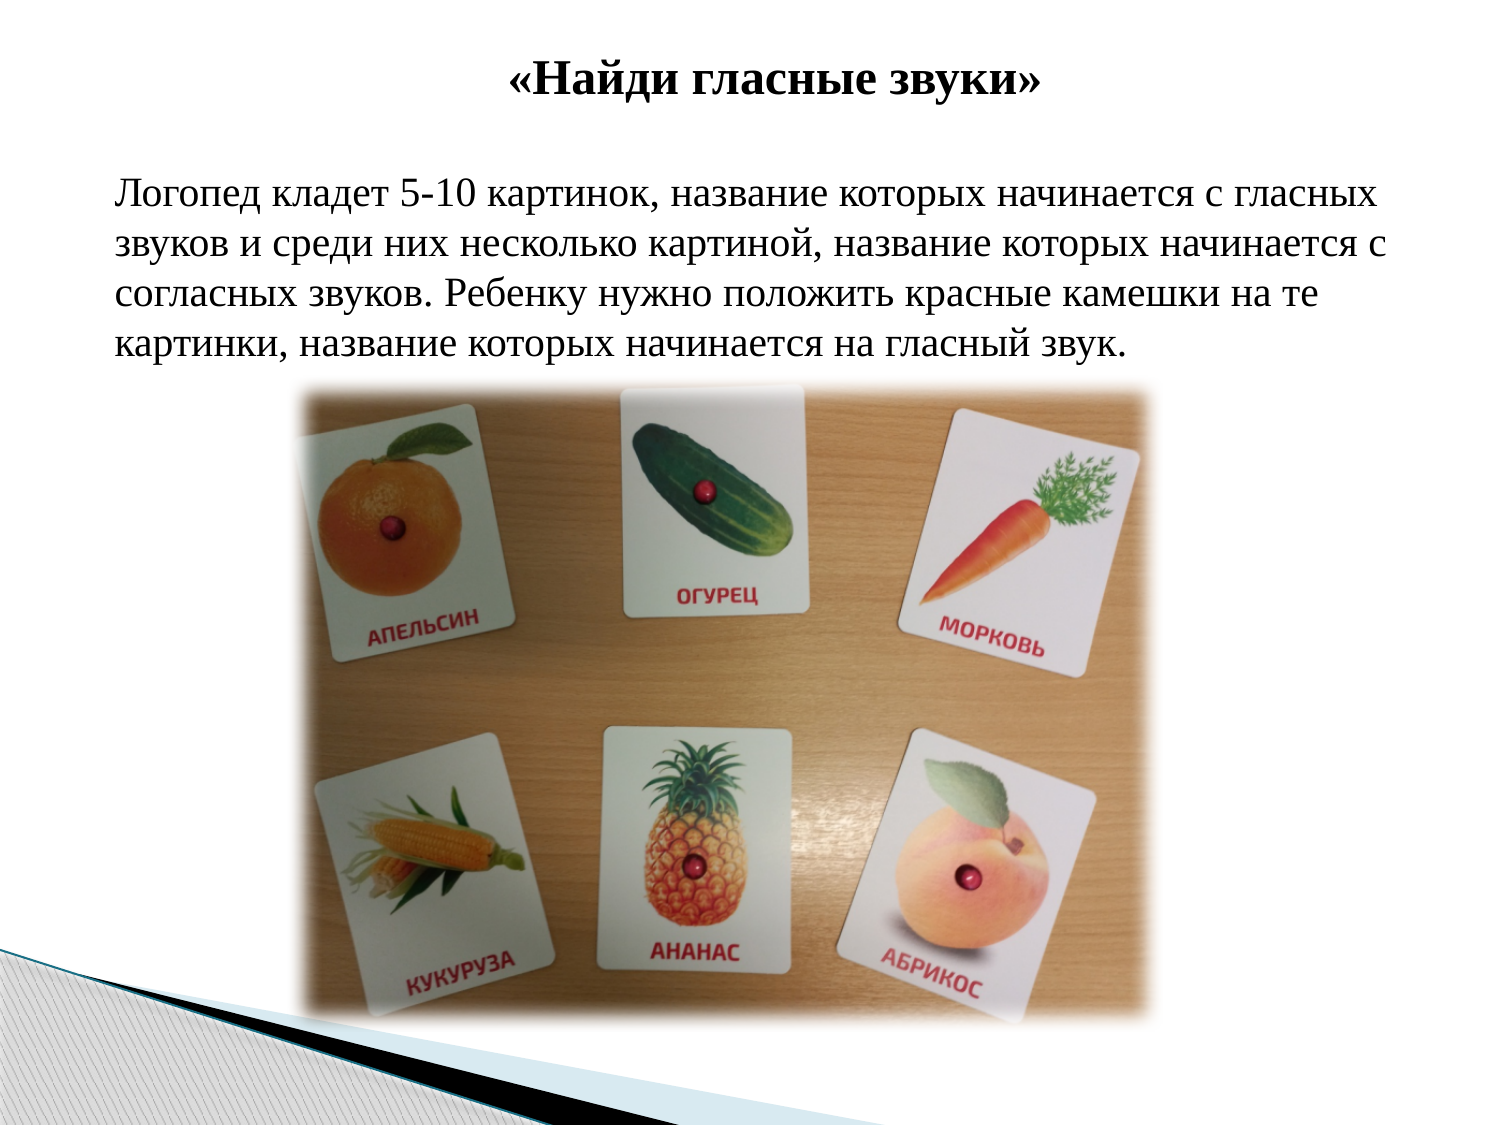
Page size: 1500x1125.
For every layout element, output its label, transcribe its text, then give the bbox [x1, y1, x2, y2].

text_box «Найди гласные звуки» Логопед кладет 5-10 картинок, название которых начинается с гласных звуков и среди них несколько картиной, название которых начинается с согласных звуков. Ребенку нужно положить красные камешки на те картинки, название которых начинается на гласный звук. [99, 37, 1450, 418]
picture [287, 374, 1163, 1032]
